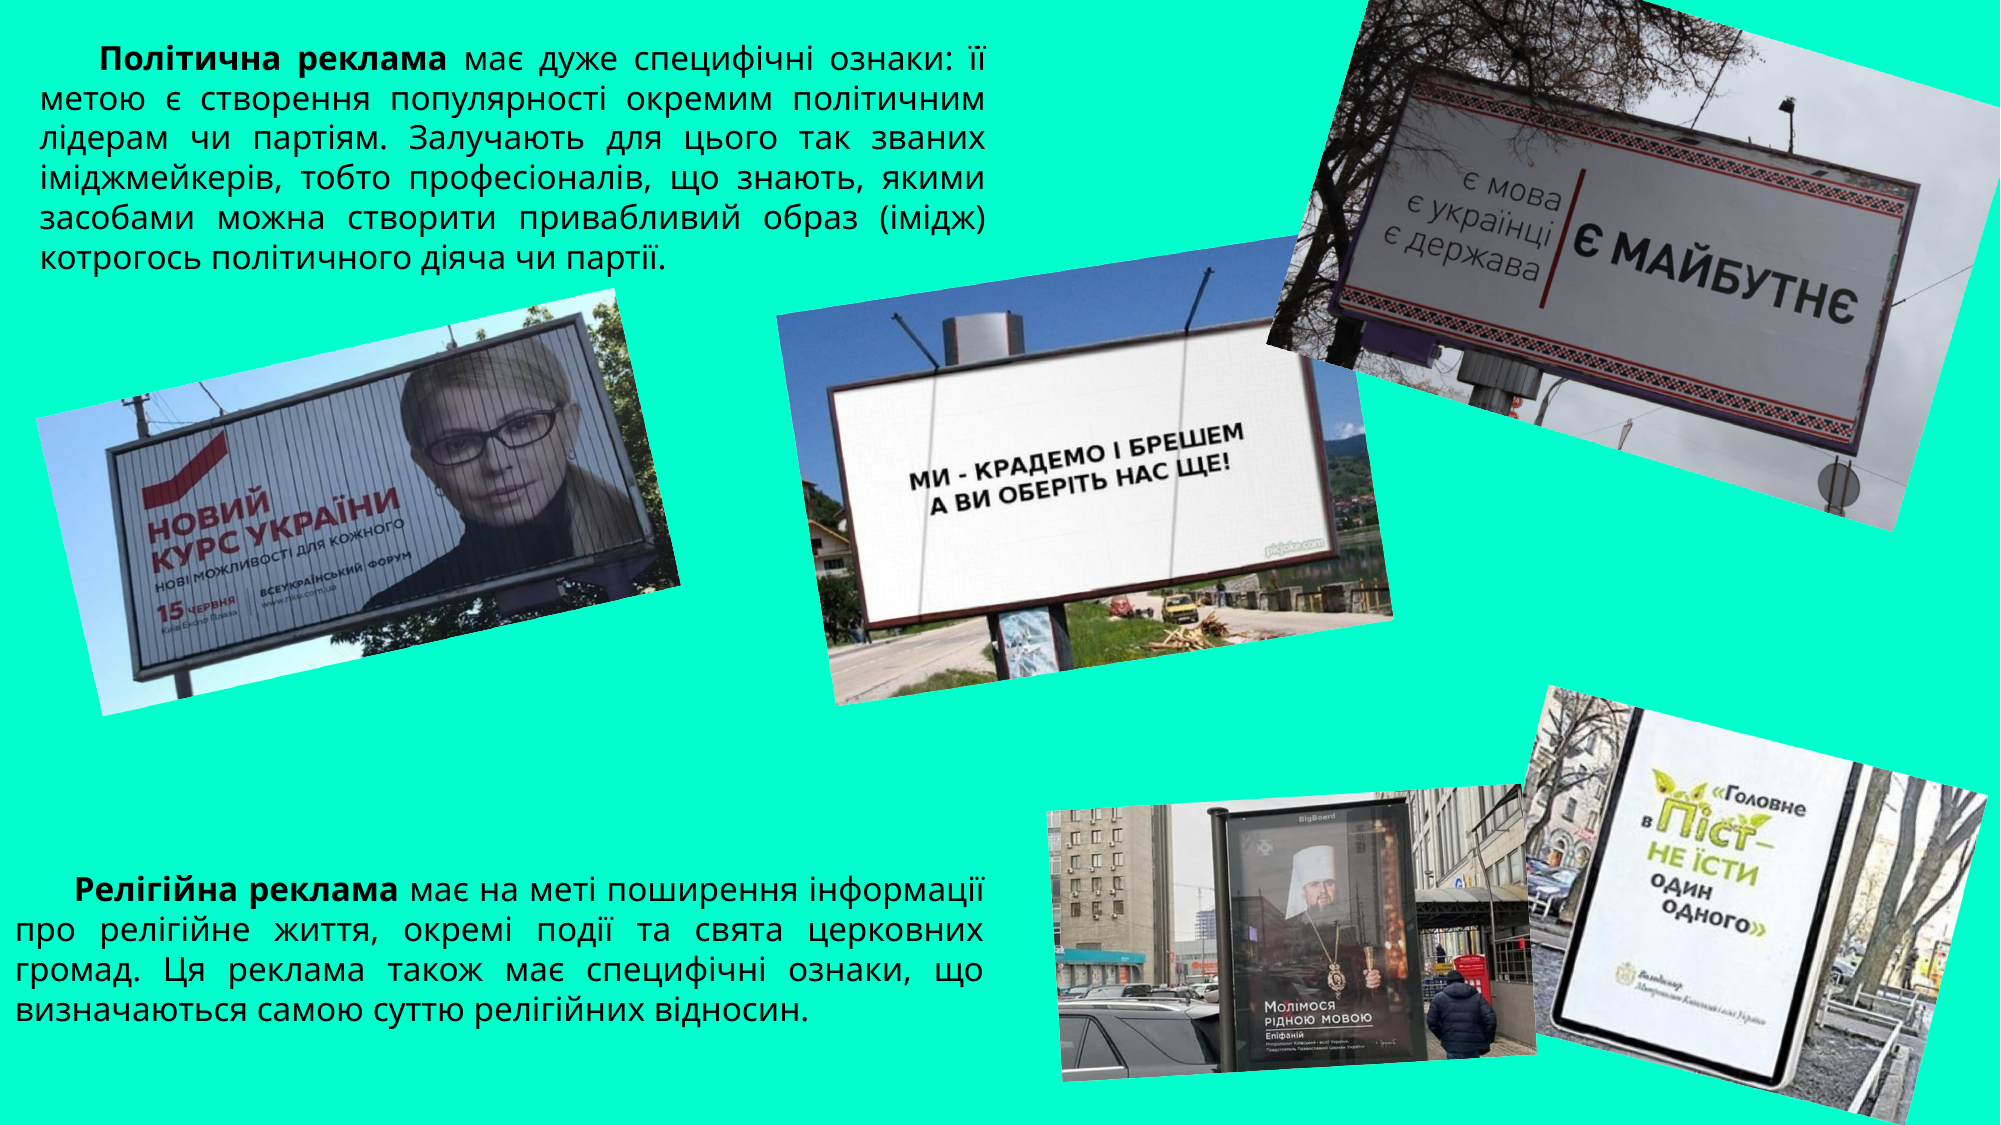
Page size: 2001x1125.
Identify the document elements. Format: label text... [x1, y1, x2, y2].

picture [777, 0, 2000, 706]
picture [1047, 685, 1987, 1125]
picture [37, 288, 680, 716]
text_box Політична реклама має дуже специфічні ознаки: її метою є створення популярності окремим політичним лідерам чи партіям. Залучають для цього так званих іміджмейкерів, тобто професіоналів, що знають, якими засобами можна створити привабливий образ (імідж) котрогось політичного діяча чи партії. [24, 29, 1002, 324]
text_box Релігійна реклама має на меті поширення інформації про релігійне життя, окремі події та свята церковних громад. Ця реклама також має специфічні ознаки, що визначаються самою суттю релігійних відносин. [0, 861, 1000, 1036]
